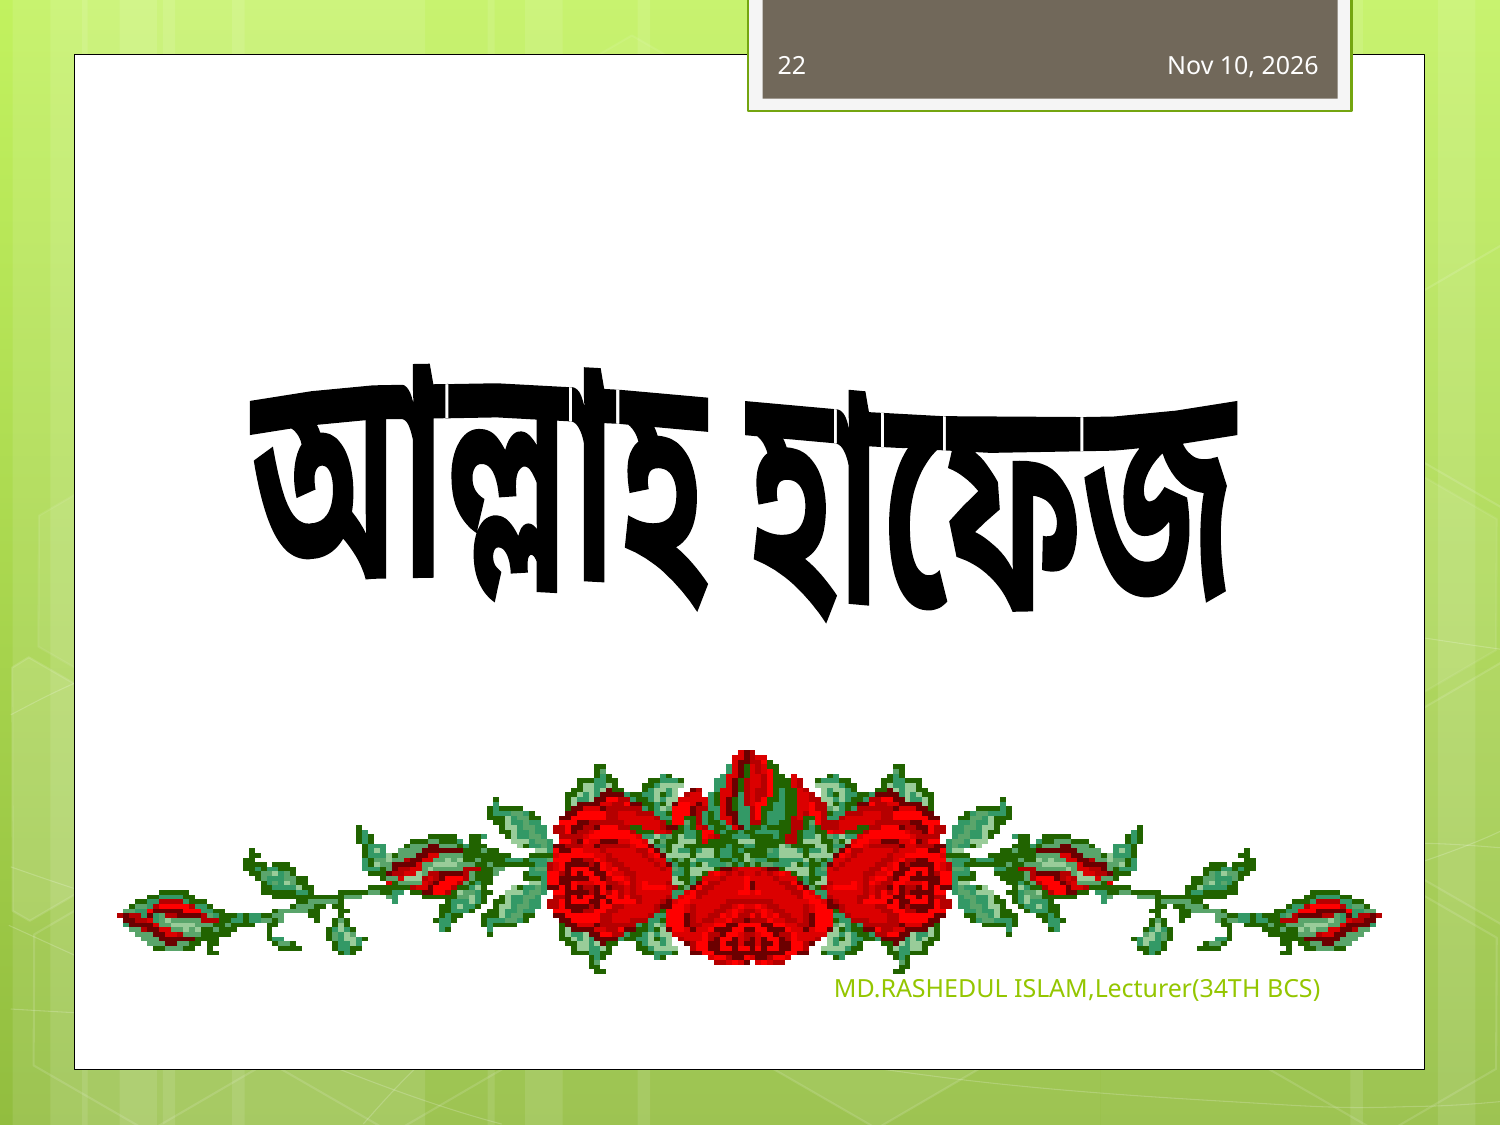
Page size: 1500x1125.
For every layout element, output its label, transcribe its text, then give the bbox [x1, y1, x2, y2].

footer MD.RASHEDUL ISLAM,Lecturer(34TH BCS) [761, 988, 1336, 1020]
slide_number 14-Jun-19 [983, 36, 1334, 97]
picture [112, 737, 1388, 979]
slide_number 22 [762, 36, 982, 97]
